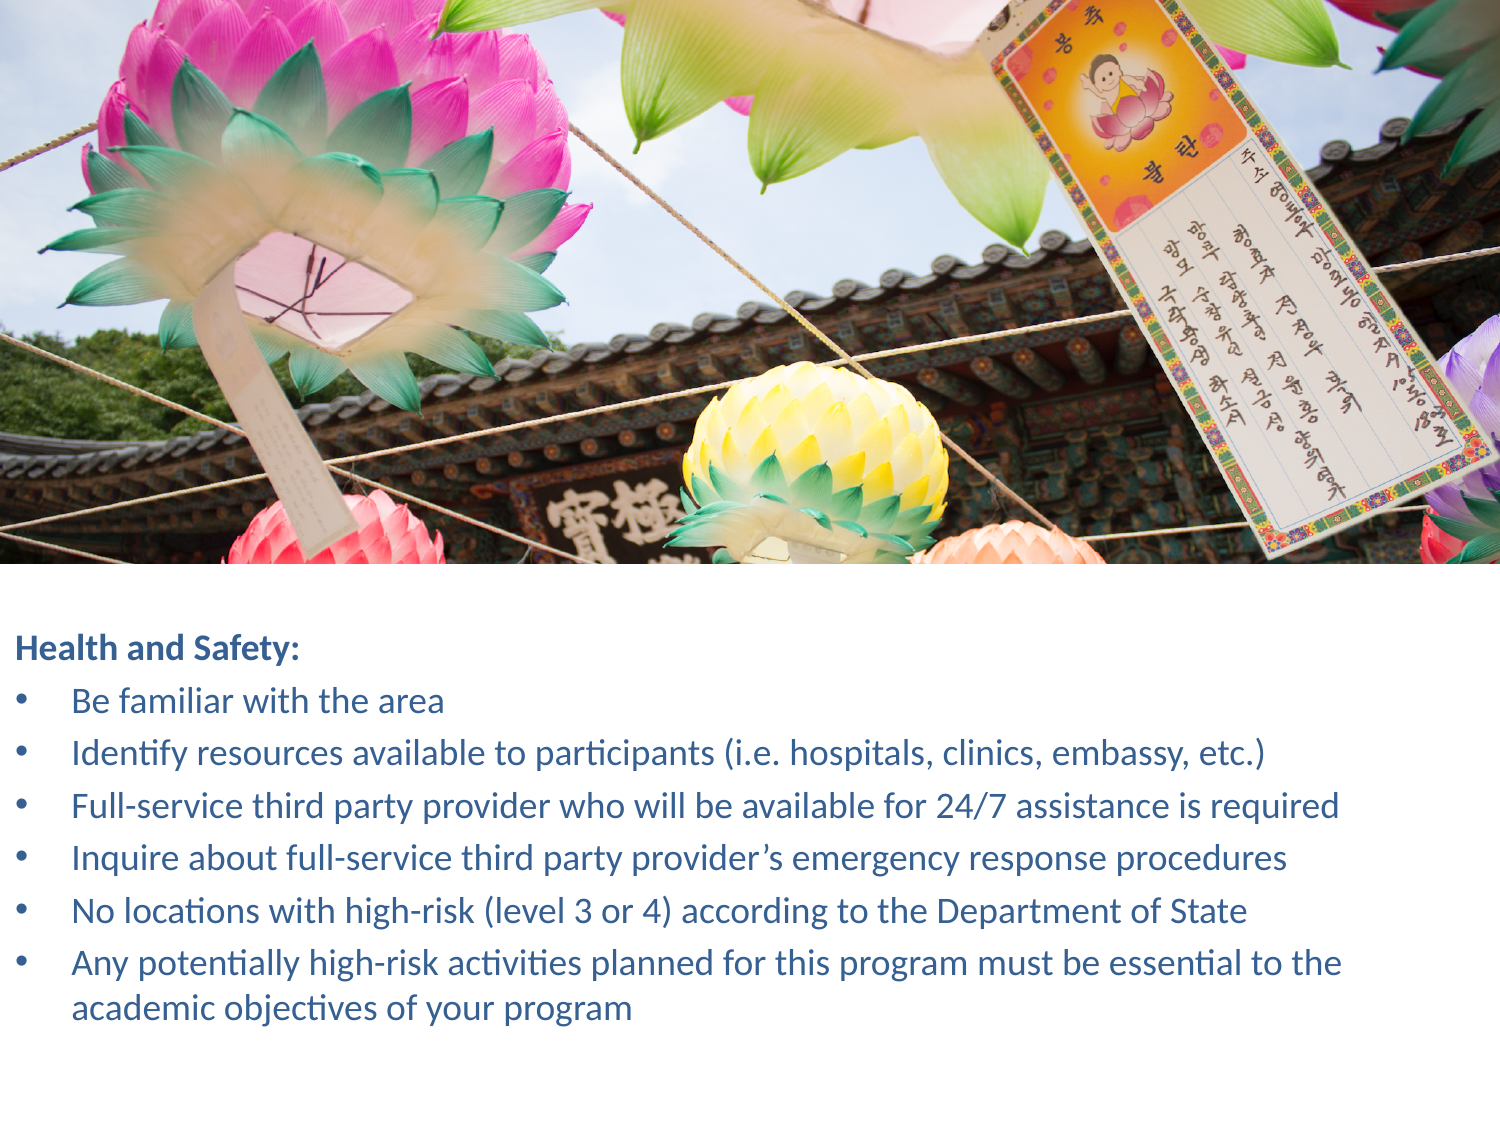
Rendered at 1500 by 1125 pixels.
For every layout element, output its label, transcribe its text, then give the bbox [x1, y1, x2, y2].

picture [0, 0, 1500, 564]
list Health and Safety: Be familiar with the area Identify resources available to participants (i.e. hospitals, clinics, embassy, etc.) Full-service third party provider who will be available for 24/7 assistance is required Inquire about full-service third party provider’s emergency response procedures No locations with high-risk (level 3 or 4) according to the Department of State Any potentially high-risk activities planned for this program must be essential to the academic objectives of your program [0, 571, 1500, 1125]
